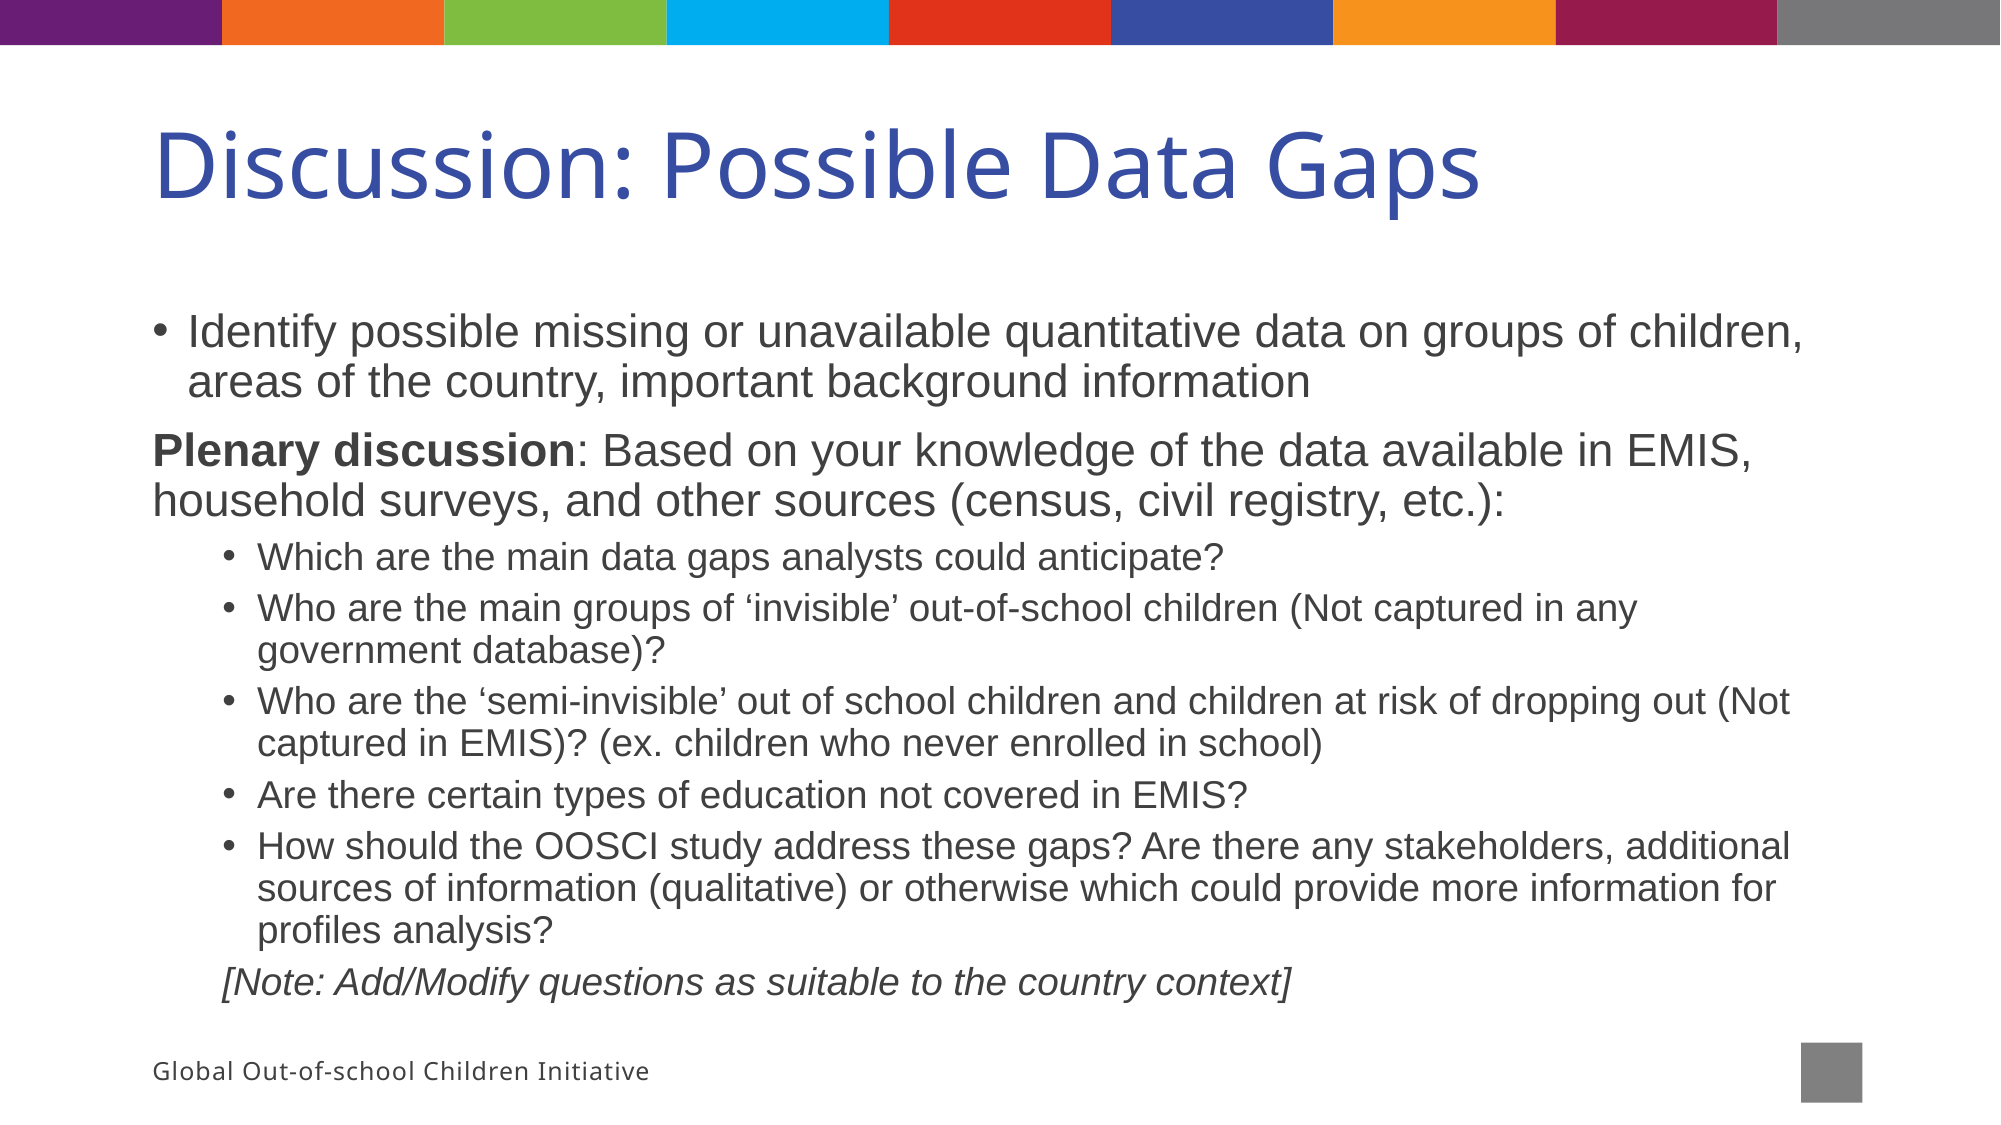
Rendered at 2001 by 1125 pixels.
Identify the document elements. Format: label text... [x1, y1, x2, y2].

slide_number 42 [1801, 1042, 1863, 1103]
footer Global Out-of-school Children Initiative [137, 1042, 1338, 1103]
list Identify possible missing or unavailable quantitative data on groups of children, areas of the country, important background information Plenary discussion: Based on your knowledge of the data available in EMIS, household surveys, and other sources (census, civil registry, etc.): Which are the main data gaps analysts could anticipate? Who are the main groups of ‘invisible’ out-of-school children (Not captured in any government database)? Who are the ‘semi-invisible’ out of school children and children at risk of dropping out (Not captured in EMIS)? (ex. children who never enrolled in school) Are there certain types of education not covered in EMIS? How should the OOSCI study address these gaps? Are there any stakeholders, additional sources of information (qualitative) or otherwise which could provide more information for profiles analysis? [Note: Add/Modify questions as suitable to the country context] [137, 299, 1863, 1014]
title Discussion: Possible Data Gaps [137, 59, 1863, 278]
